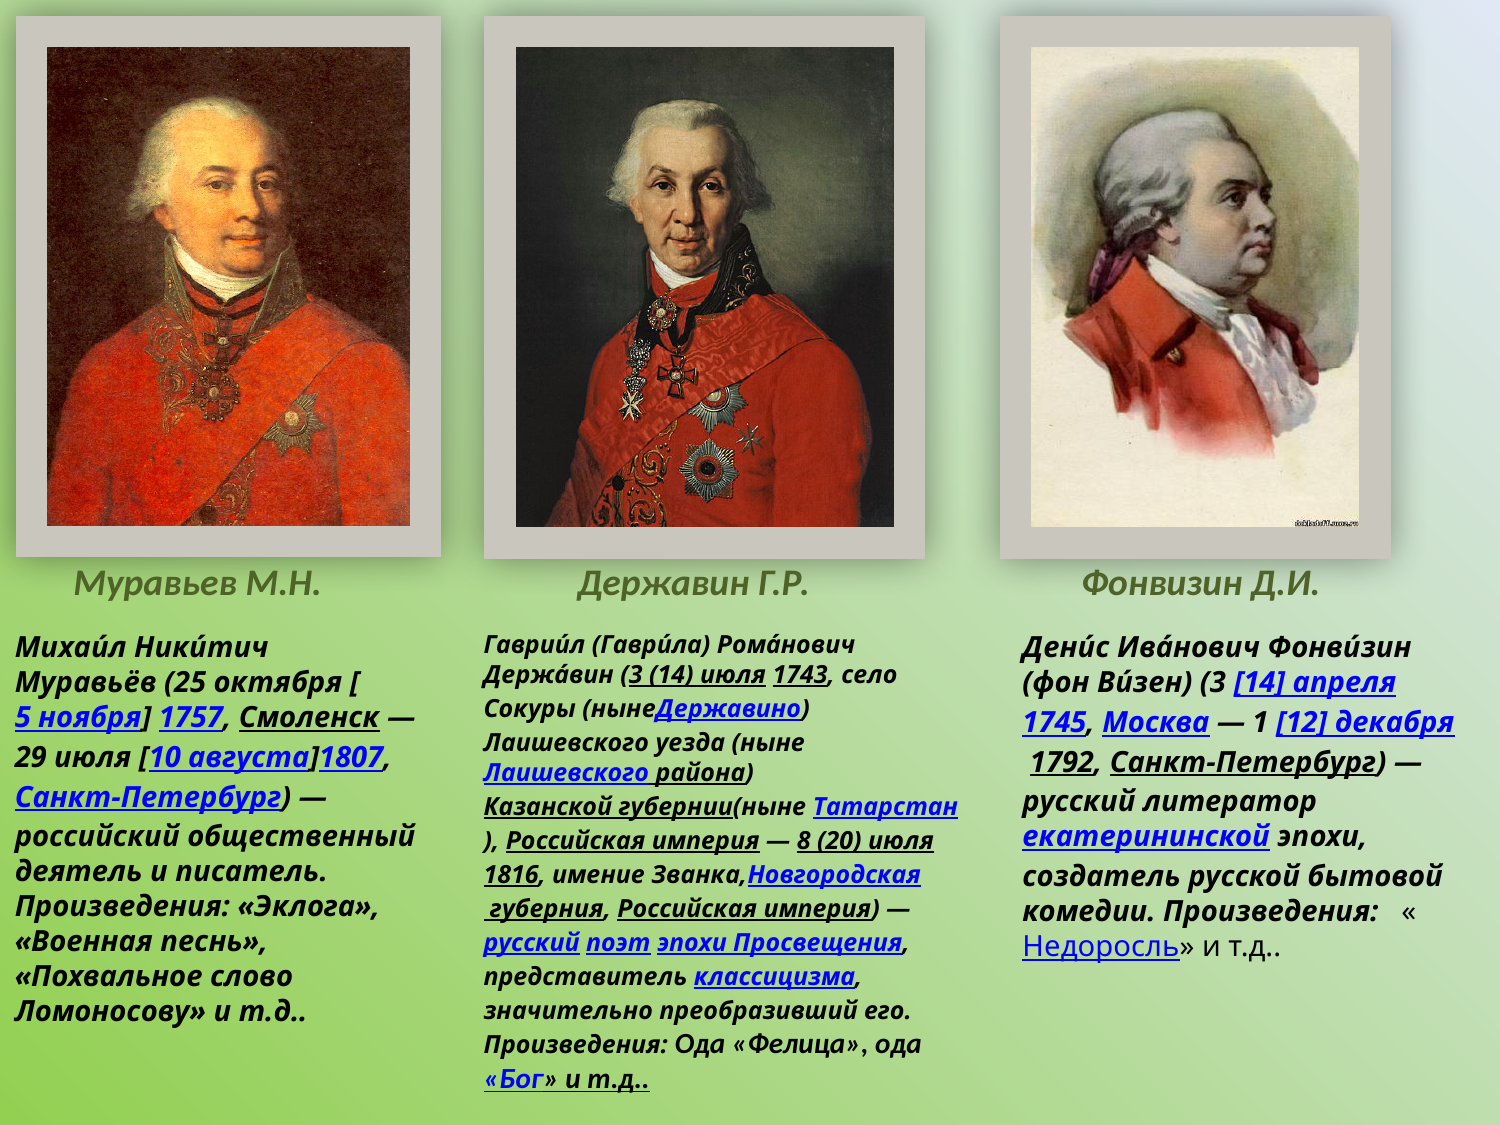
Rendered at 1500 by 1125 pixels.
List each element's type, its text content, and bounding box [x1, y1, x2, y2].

picture [1030, 46, 1360, 528]
picture [46, 46, 411, 526]
text_box Муравьев М.Н. [58, 550, 446, 611]
text_box Дени́с Ива́нович Фонви́зин (фон Ви́зен) (3 [14] апреля 1745, Москва — 1 [12] декабря 1792, Санкт-Петербург) — русский литератор екатерининской эпохи, создатель русской бытовой комедии. Произведения: «Недоросль» и т.д.. [1007, 621, 1477, 975]
text_box Державин Г.Р. [562, 550, 973, 611]
text_box Михаи́л Ники́тич Муравьёв (25 октября [5 ноября] 1757, Смоленск — 29 июля [10 августа]1807, Санкт-Петербург) — российский общественный деятель и писатель. Произведения: «Эклога», «Военная песнь», «Похвальное слово Ломоносову» и т.д.. [0, 621, 446, 1035]
text_box Фонвизин Д.И. [1066, 550, 1430, 611]
picture [515, 46, 895, 528]
text_box Гаврии́л (Гаври́ла) Рома́нович Держа́вин (3 (14) июля 1743, село Сокуры (нынеДержавино) Лаишевского уезда (ныне Лаишевского района) Казанской губернии(ныне Татарстан), Российская империя — 8 (20) июля 1816, имение Званка,Новгородская губерния, Российская империя) — русский поэт эпохи Просвещения, представитель классицизма, значительно преобразивший его. Произведения: Ода «Фелица», ода «Бог» и т.д.. [468, 621, 985, 1102]
